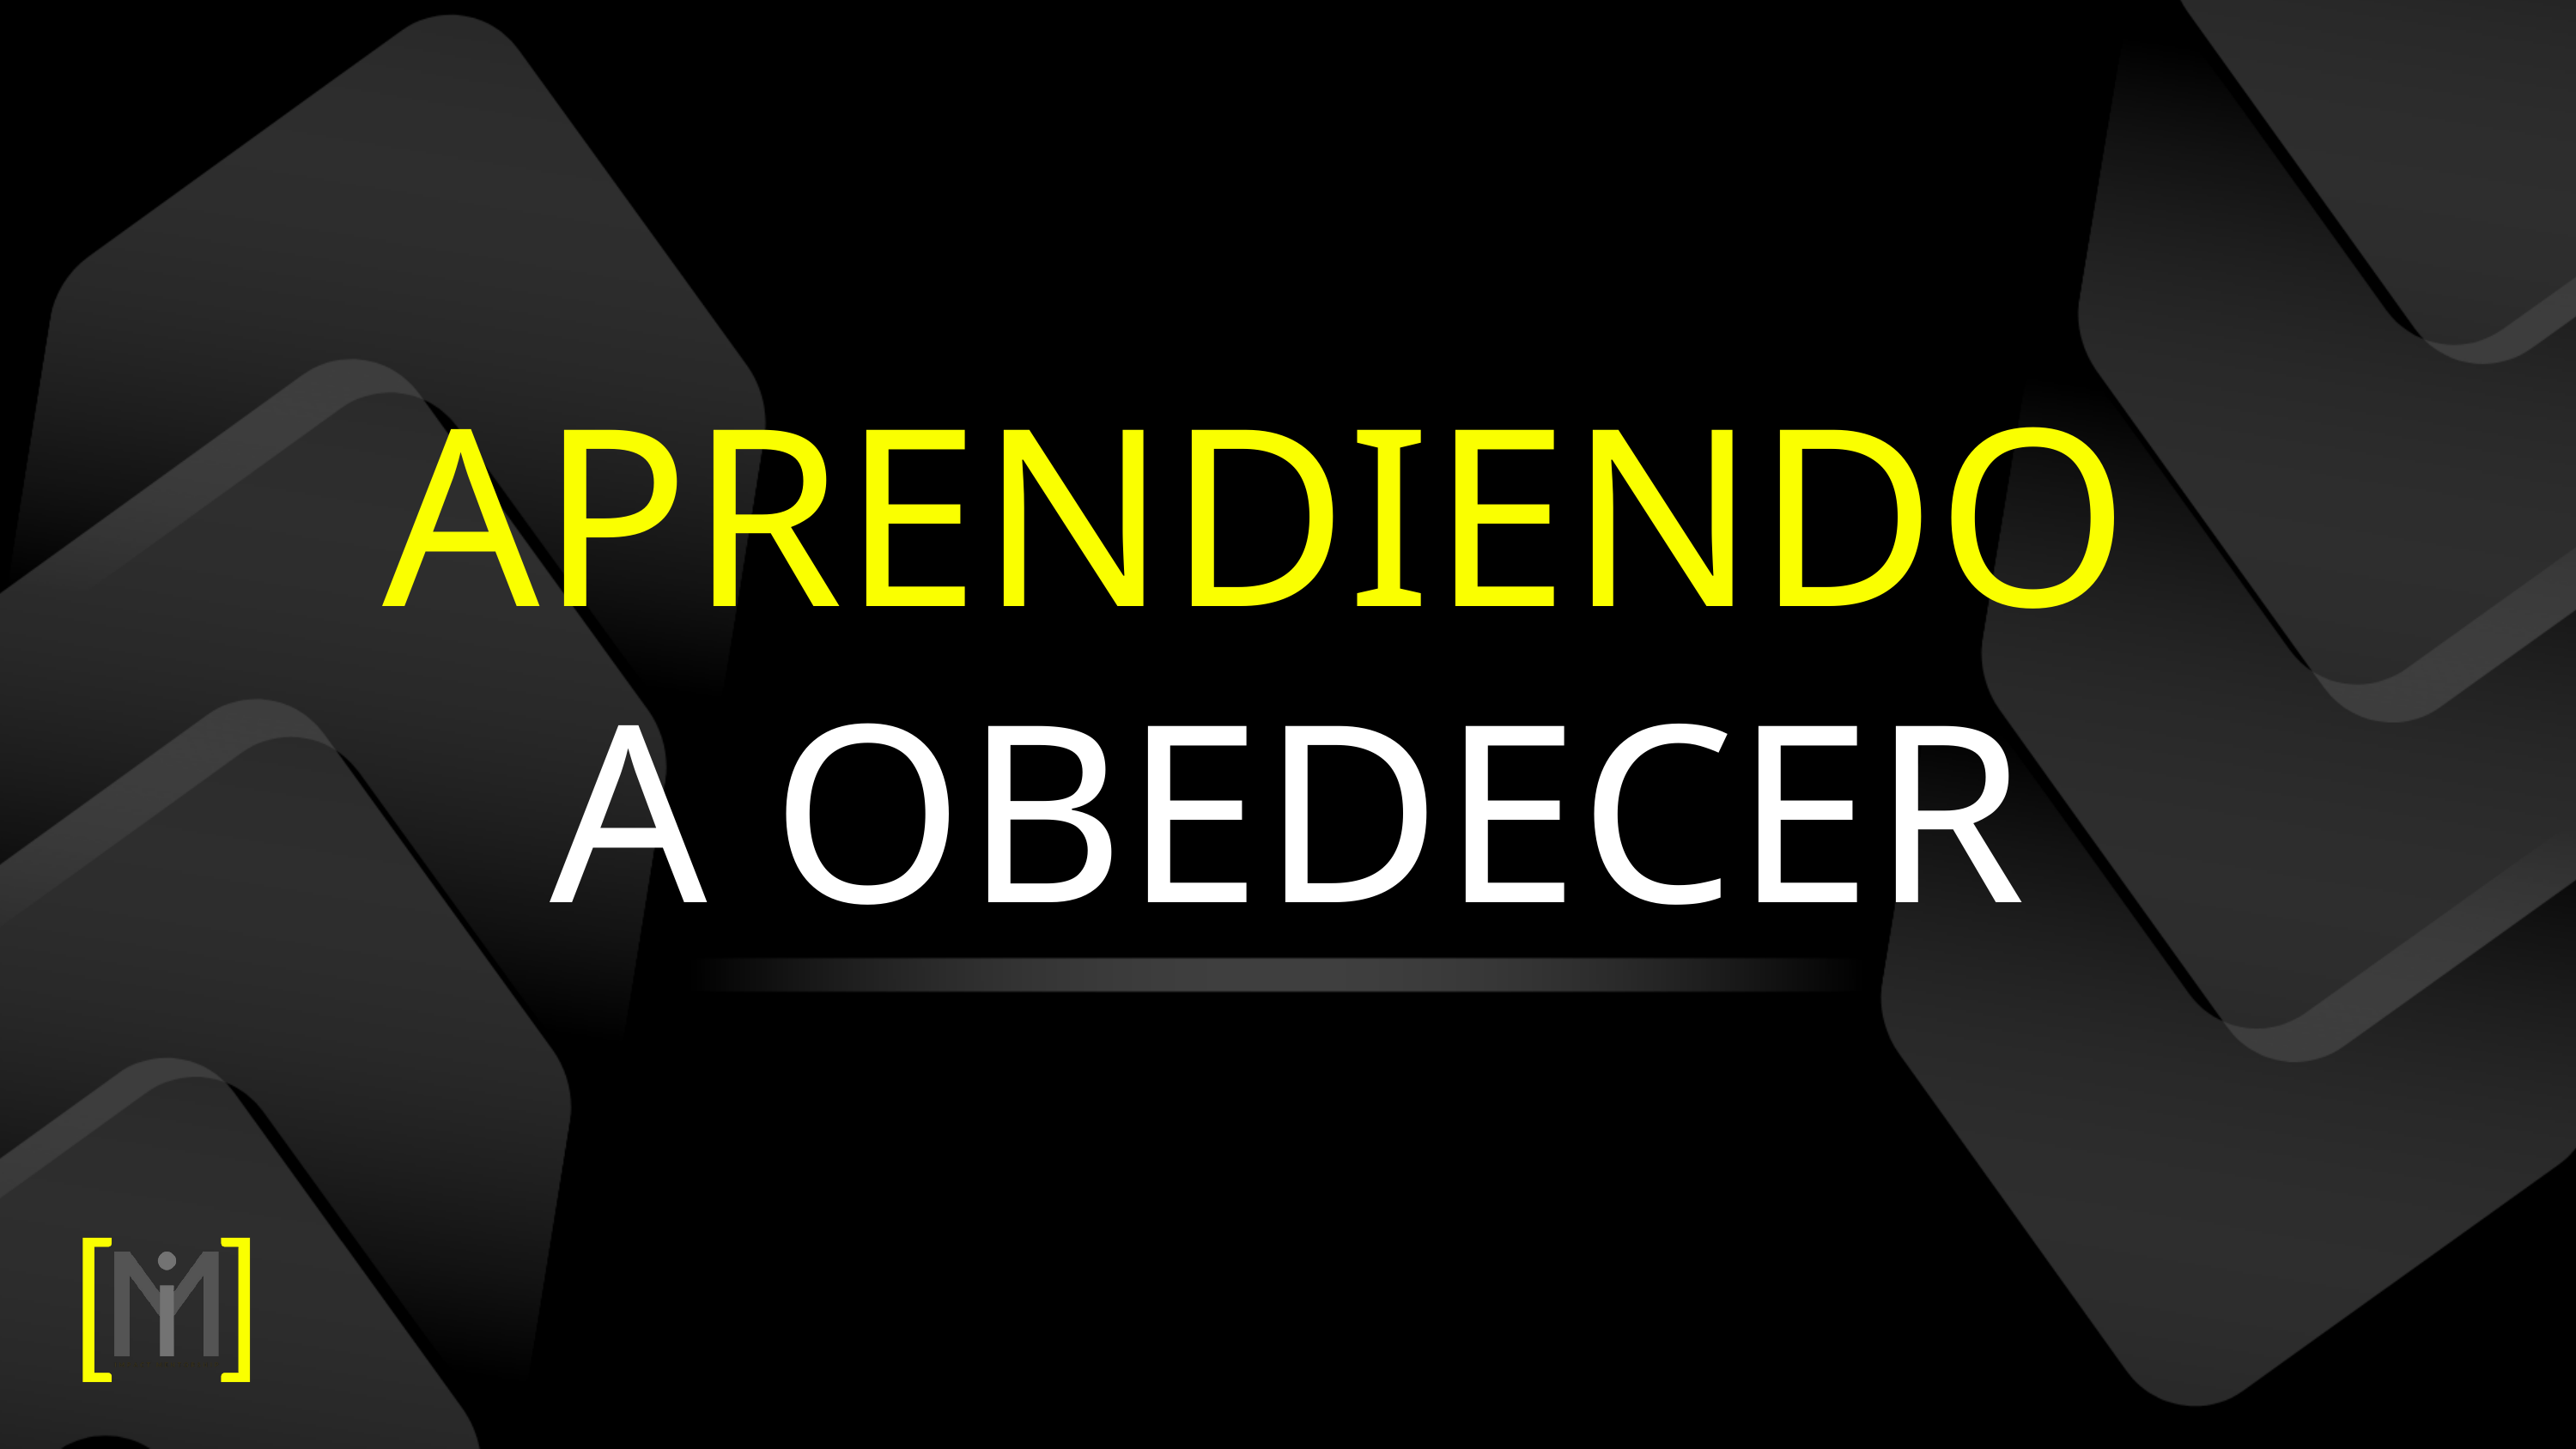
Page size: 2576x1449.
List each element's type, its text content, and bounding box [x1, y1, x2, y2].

picture [0, 0, 2576, 1449]
text_box APRENDIENDO A OBEDECER [144, 359, 2432, 952]
